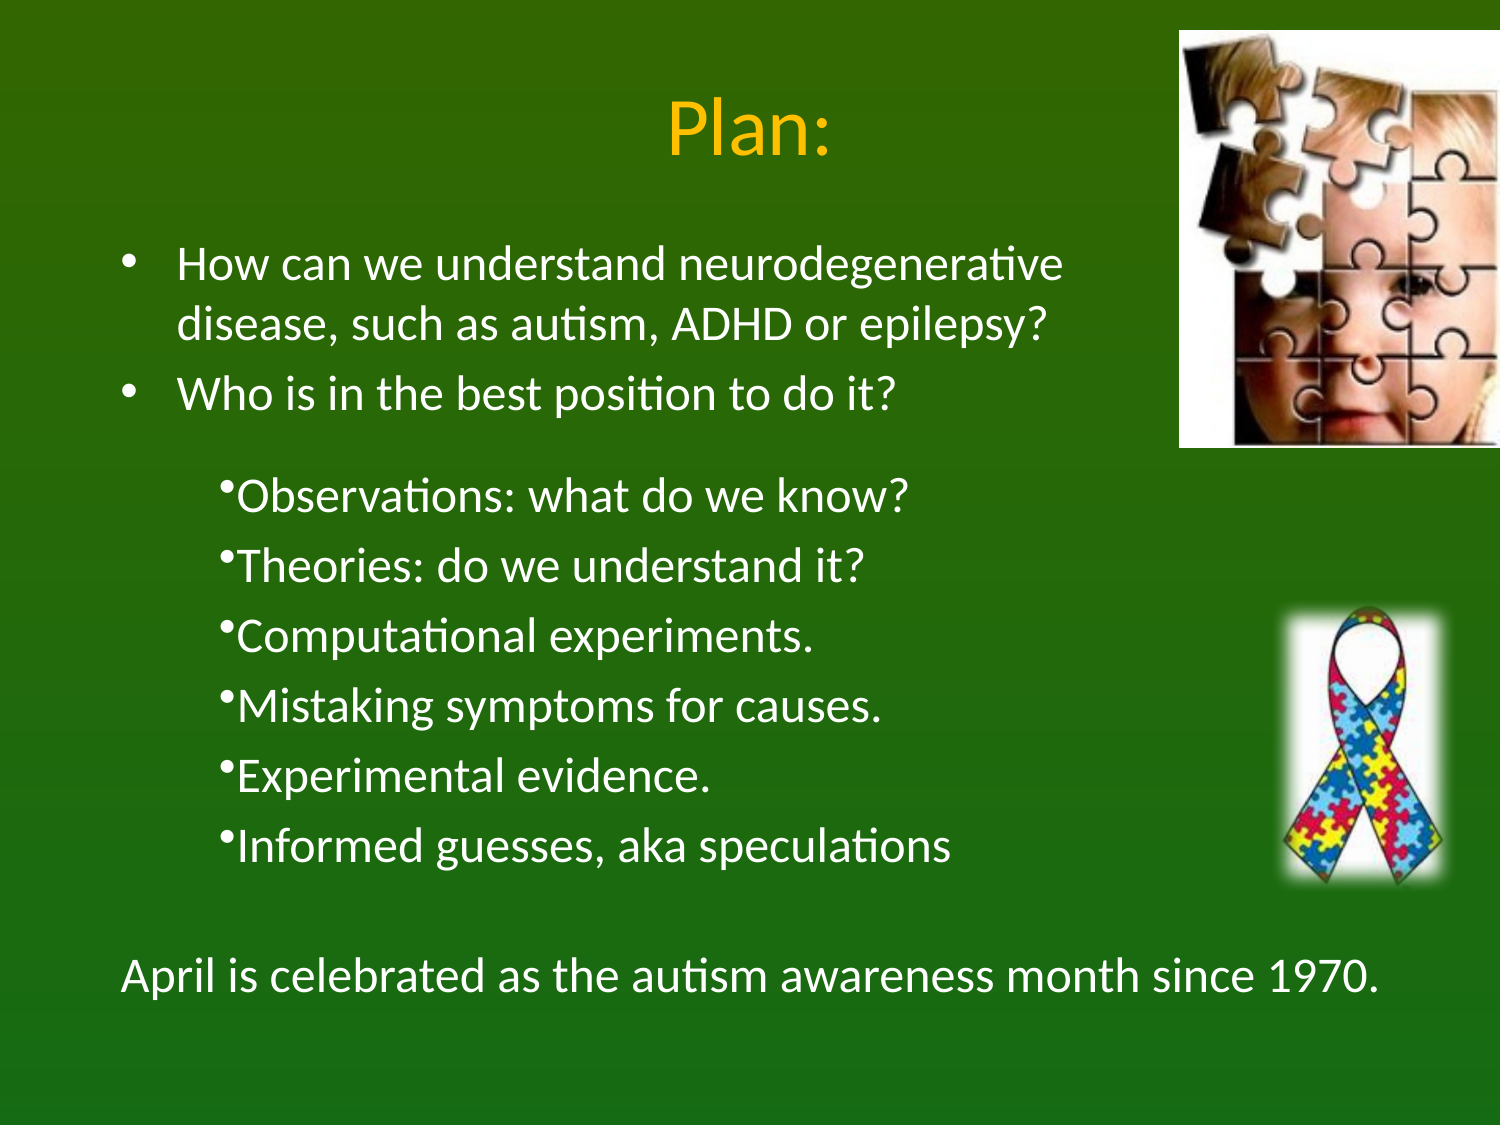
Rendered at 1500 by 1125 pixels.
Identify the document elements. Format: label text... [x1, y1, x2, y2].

title Plan: [75, 45, 1173, 200]
text_box Observations: what do we know? Theories: do we understand it? Computational experiments. Mistaking symptoms for causes. Experimental evidence. Informed guesses, aka speculations April is celebrated as the autism awareness month since 1970. [105, 385, 1430, 1059]
list How can we understand neurodegenerative disease, such as autism, ADHD or epilepsy? Who is in the best position to do it? [105, 222, 1164, 385]
picture [1178, 30, 1500, 448]
picture [1269, 597, 1458, 896]
